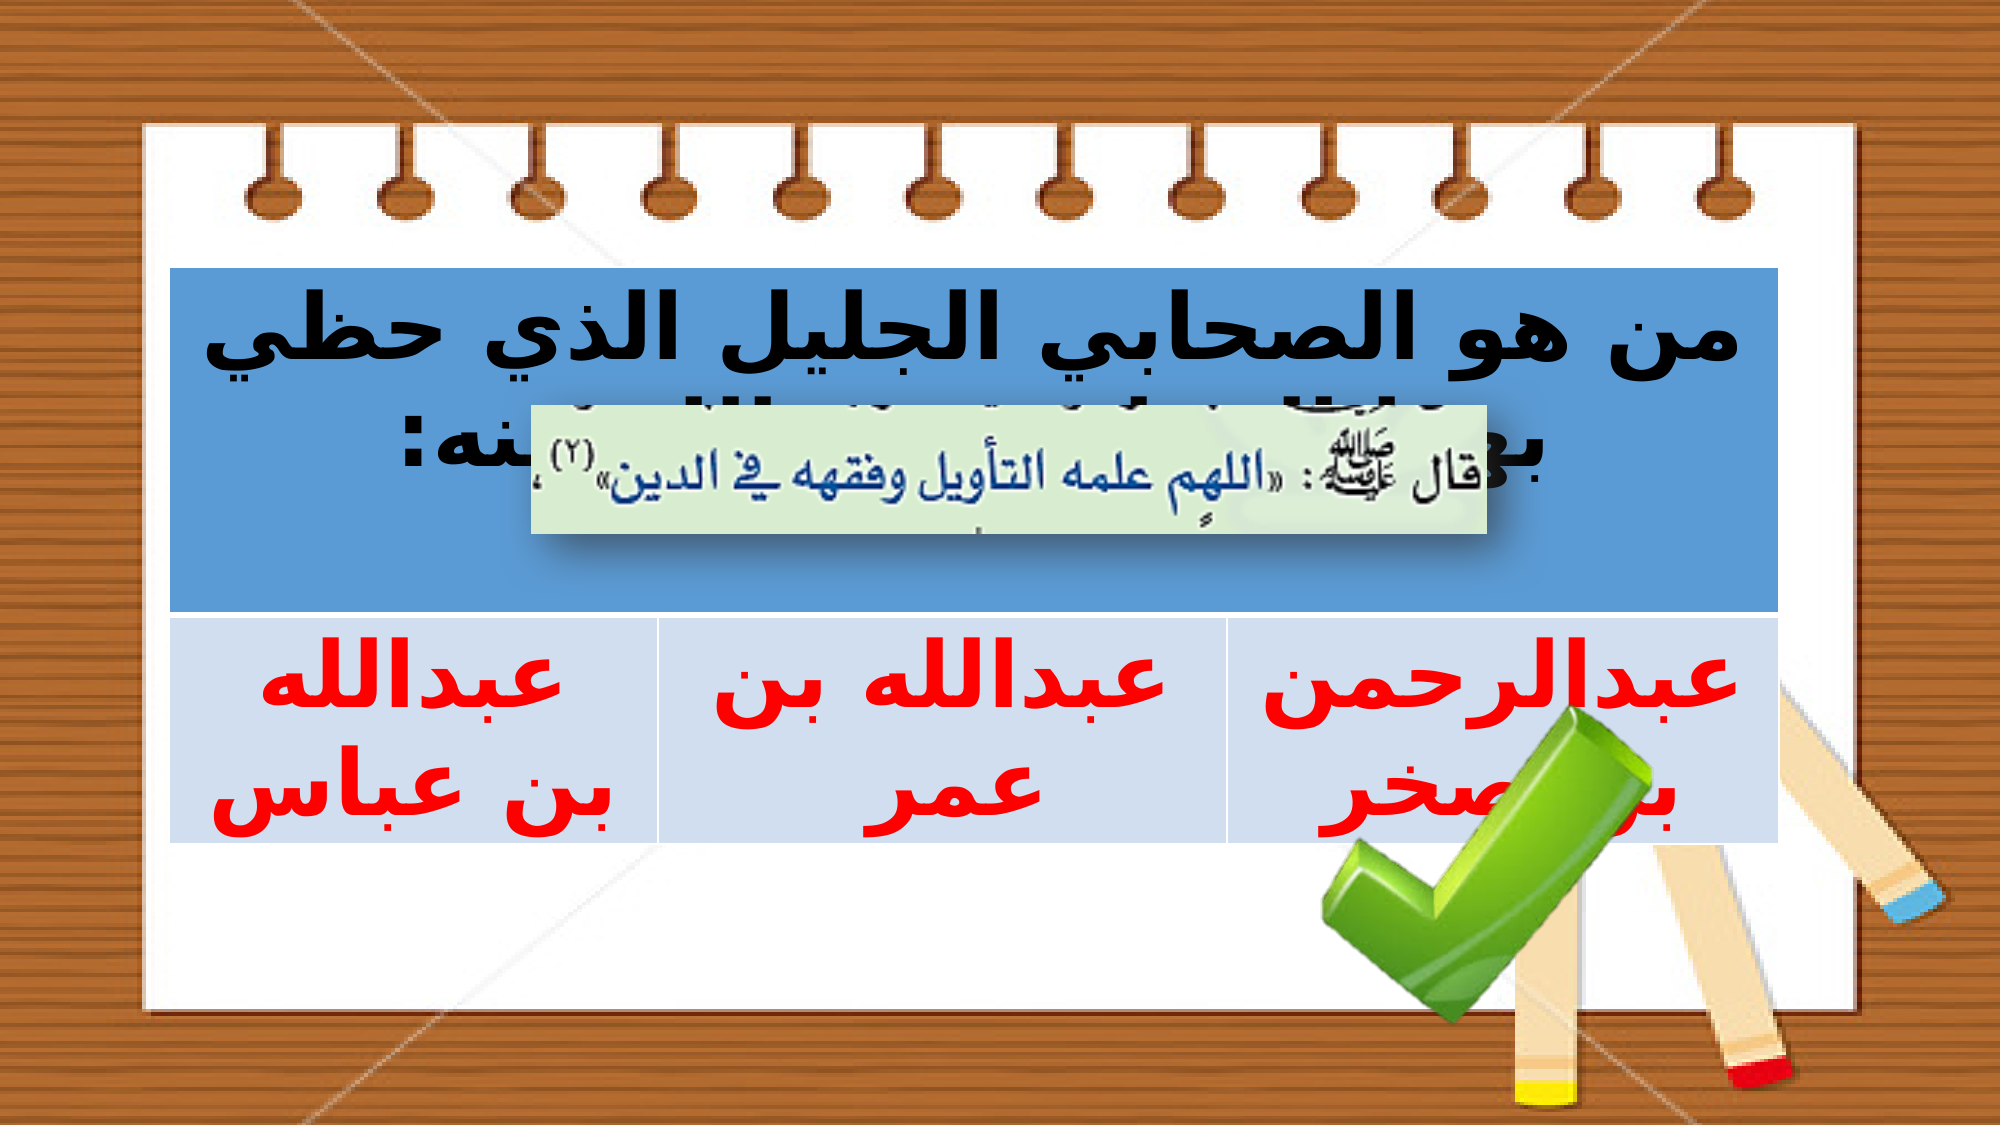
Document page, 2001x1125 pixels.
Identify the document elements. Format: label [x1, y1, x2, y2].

list [0, 0, 2000, 1125]
picture [531, 405, 1487, 534]
picture [1310, 691, 1663, 1044]
